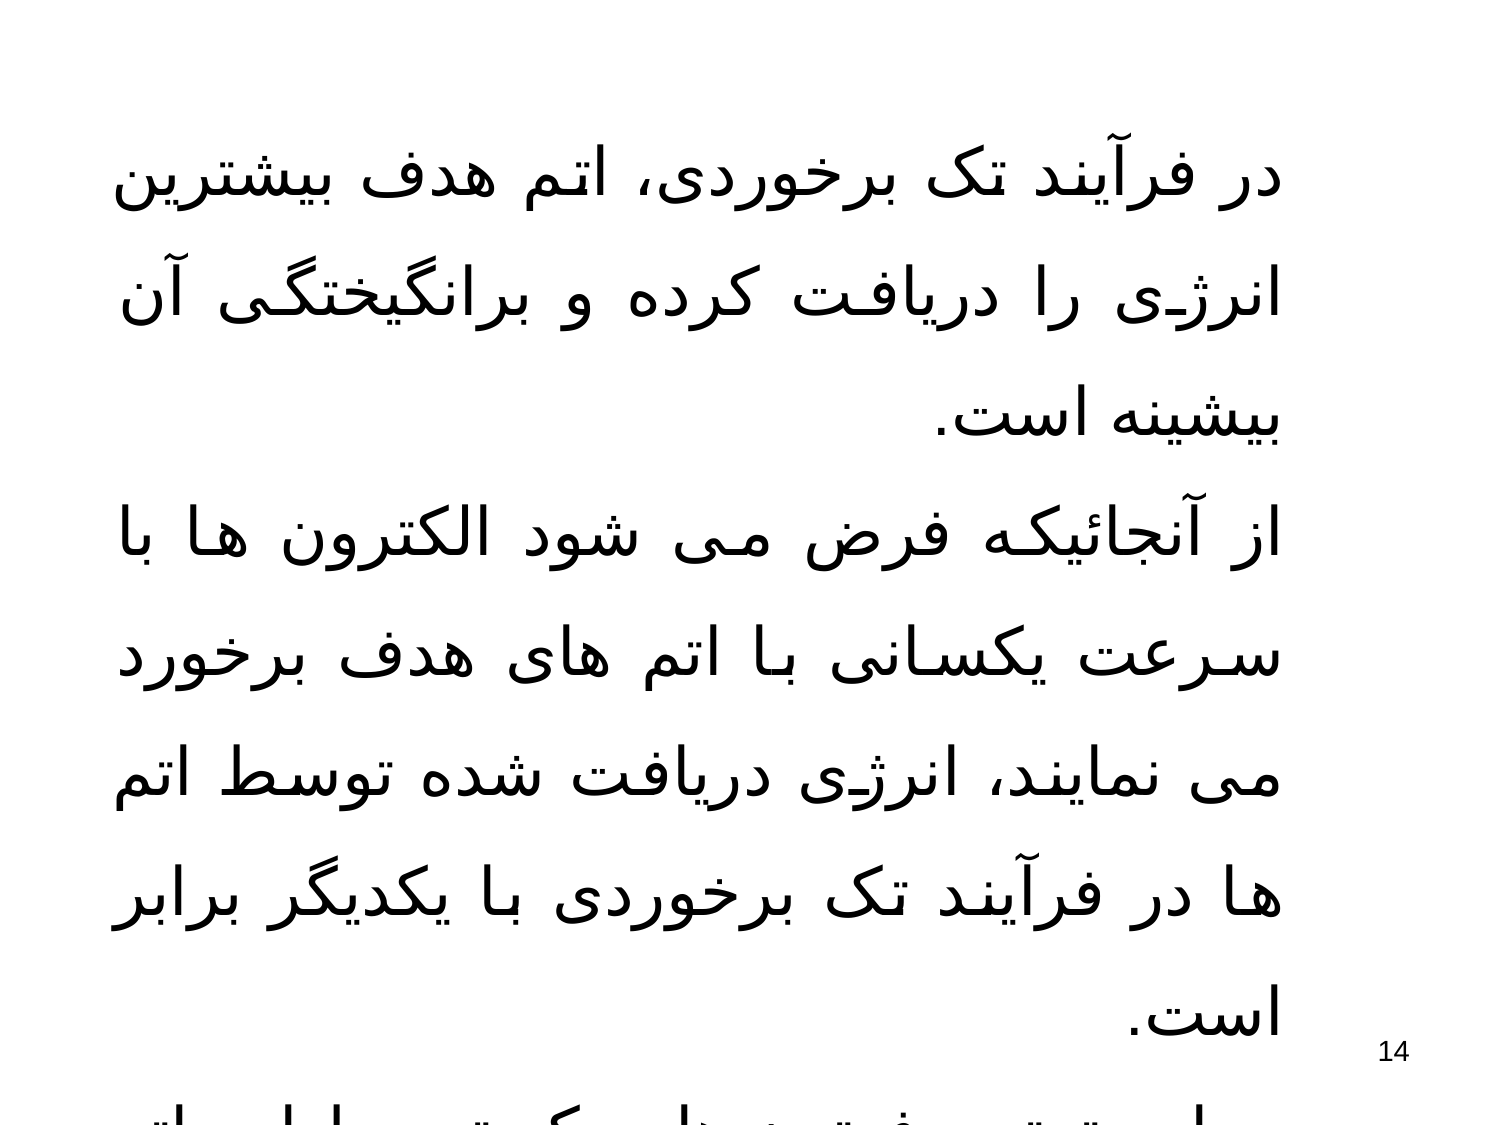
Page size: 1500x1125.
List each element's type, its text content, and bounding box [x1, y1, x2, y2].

text_box در فرآیند تک برخوردی، اتم هدف بیشترین انرژی را دریافت کرده و برانگیختگی آن بیشینه است. از آنجائیکه فرض می شود الکترون ها با سرعت یکسانی با اتم های هدف برخورد می نمایند، انرژی دریافت شده توسط اتم ها در فرآیند تک برخوردی با یکدیگر برابر است. به این ترتیب فوتون هایی که توسط این اتم ها گسیل می گردد انرژی یکسانی دارند. [91, 81, 1299, 1125]
slide_number 14 [1299, 1024, 1426, 1103]
